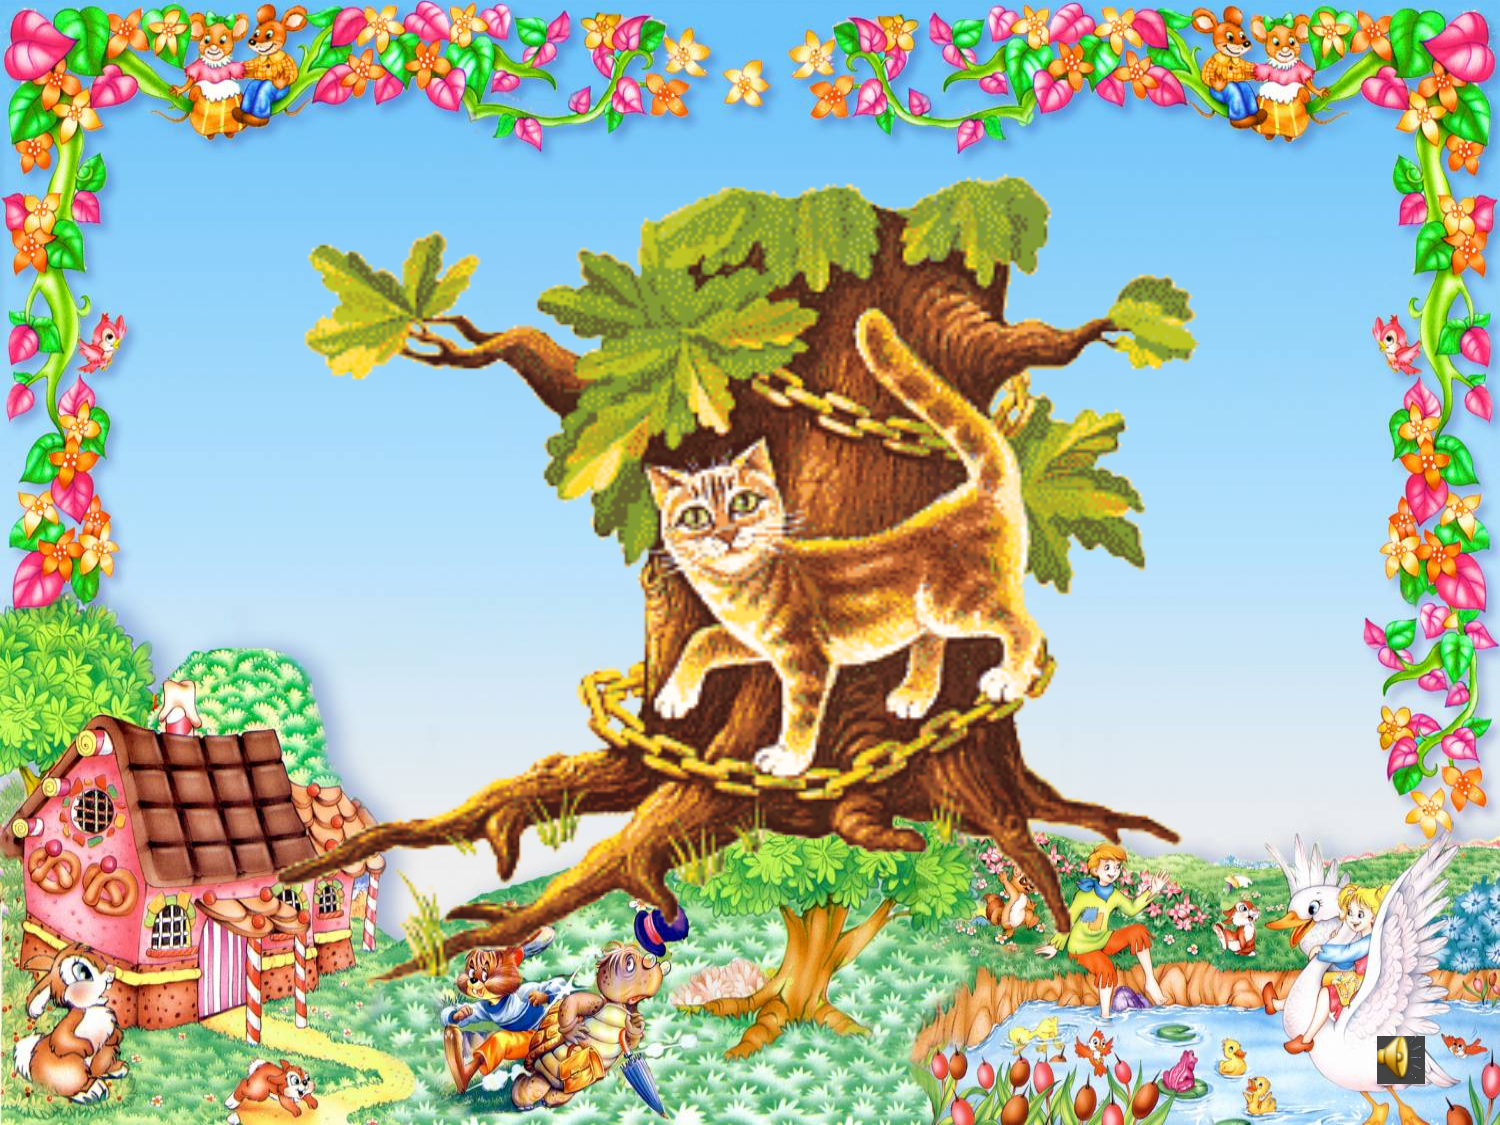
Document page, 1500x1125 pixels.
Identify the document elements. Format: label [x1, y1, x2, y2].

list [1375, 1034, 1427, 1086]
picture [0, 0, 1500, 1125]
